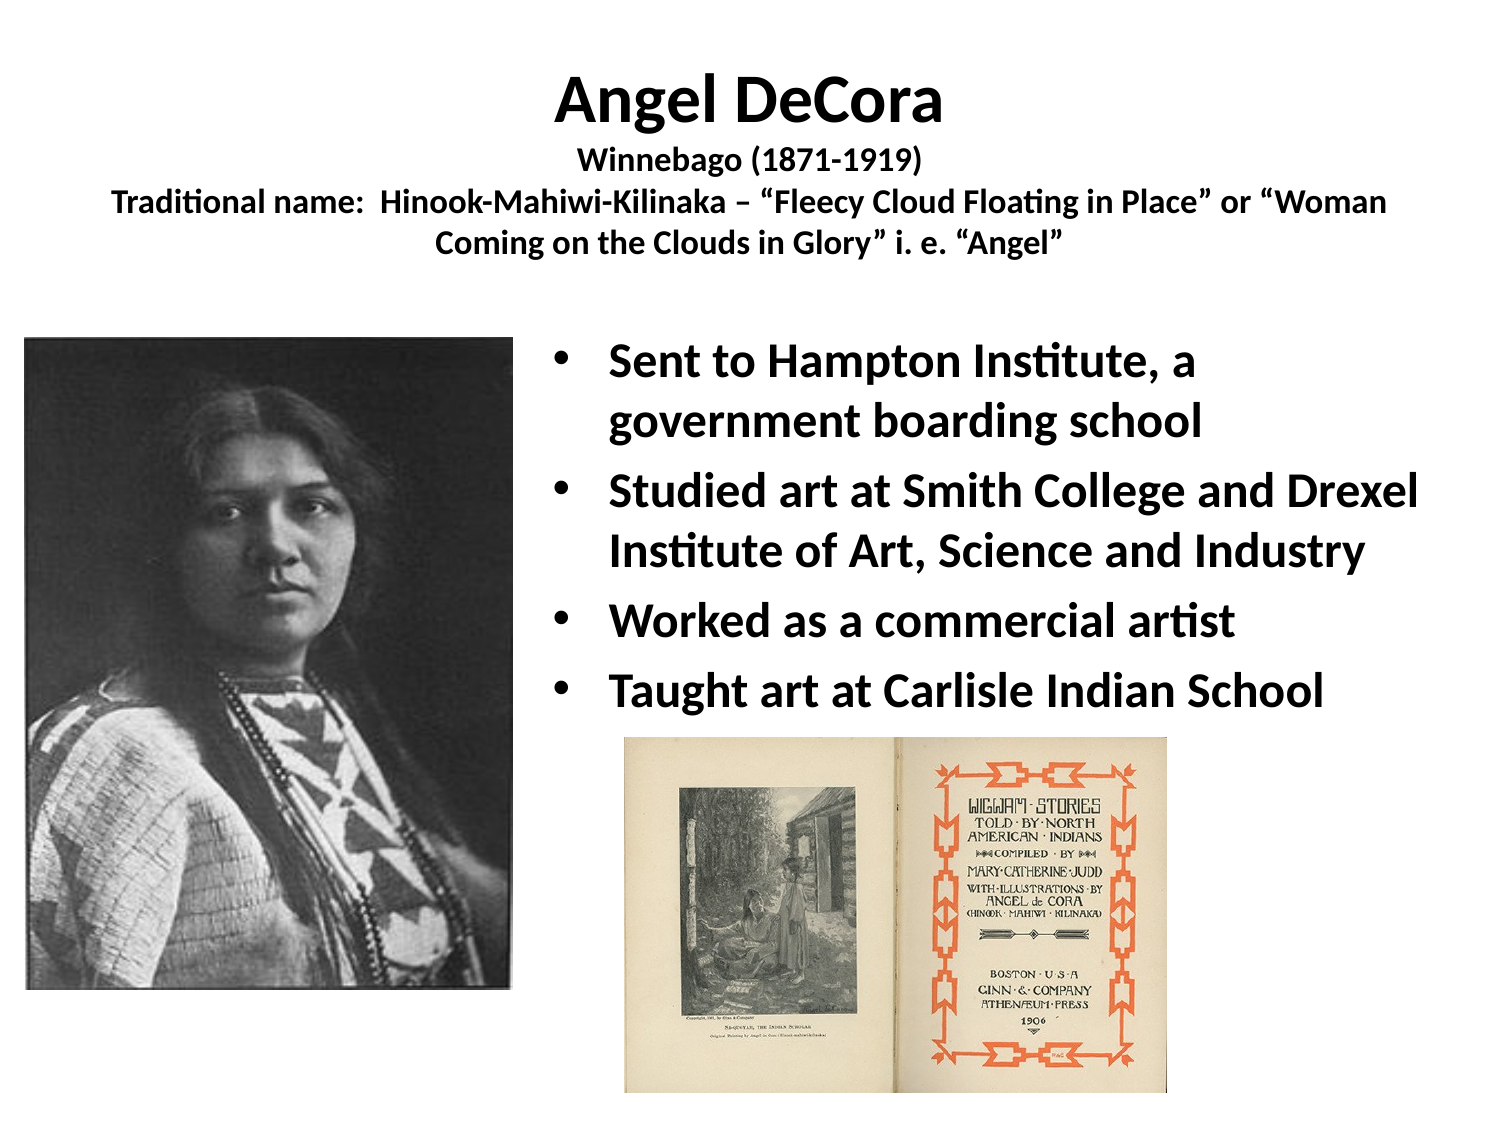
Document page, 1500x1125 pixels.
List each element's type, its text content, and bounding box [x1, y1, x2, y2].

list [24, 337, 513, 990]
list Sent to Hampton Institute, a government boarding school Studied art at Smith College and Drexel Institute of Art, Science and Industry Worked as a commercial artist Taught art at Carlisle Indian School [537, 249, 1475, 1038]
title Angel DeCora Winnebago (1871-1919) Traditional name: Hinook-Mahiwi-Kilinaka – “Fleecy Cloud Floating in Place” or “Woman Coming on the Clouds in Glory” i. e. “Angel” [75, 45, 1425, 363]
picture [624, 737, 1167, 1093]
